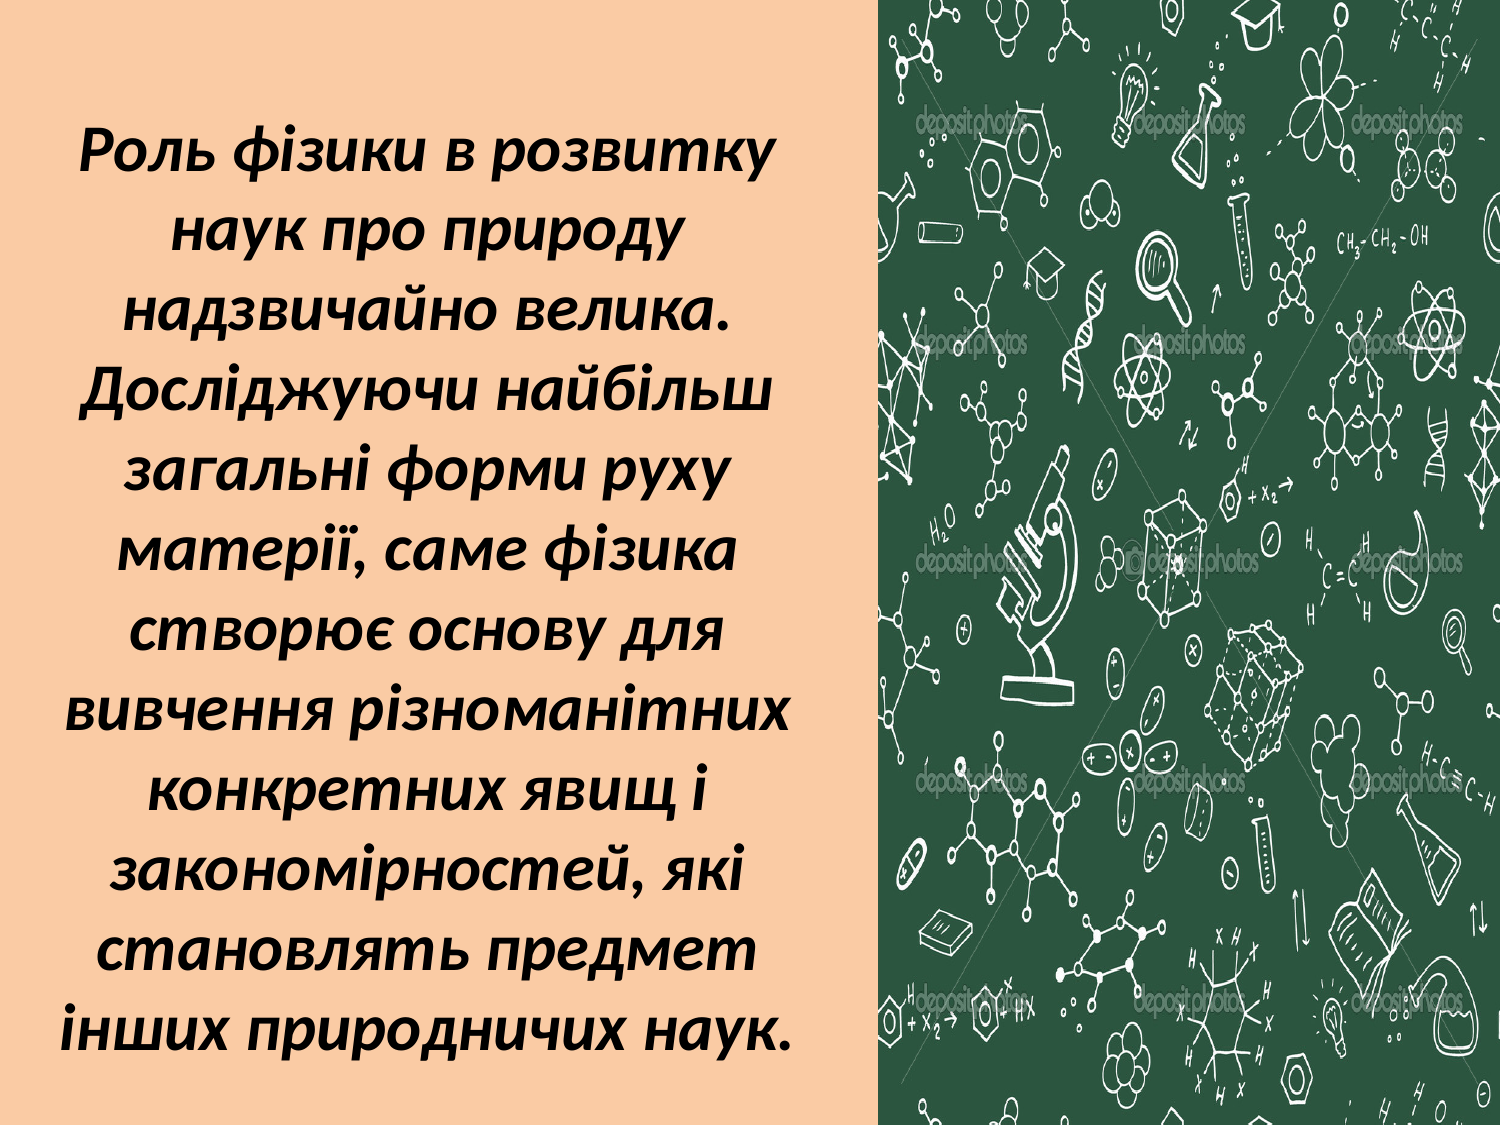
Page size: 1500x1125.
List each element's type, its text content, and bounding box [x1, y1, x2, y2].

picture [878, 0, 1500, 1125]
title Роль фізики в розвитку наук про природу надзвичайно велика. Досліджуючи найбільш загальні форми руху матерії, саме фізика створює основу для вивчення різноманітних конкретних явищ і закономірностей, які становлять предмет інших природничих наук. [0, 0, 856, 1079]
